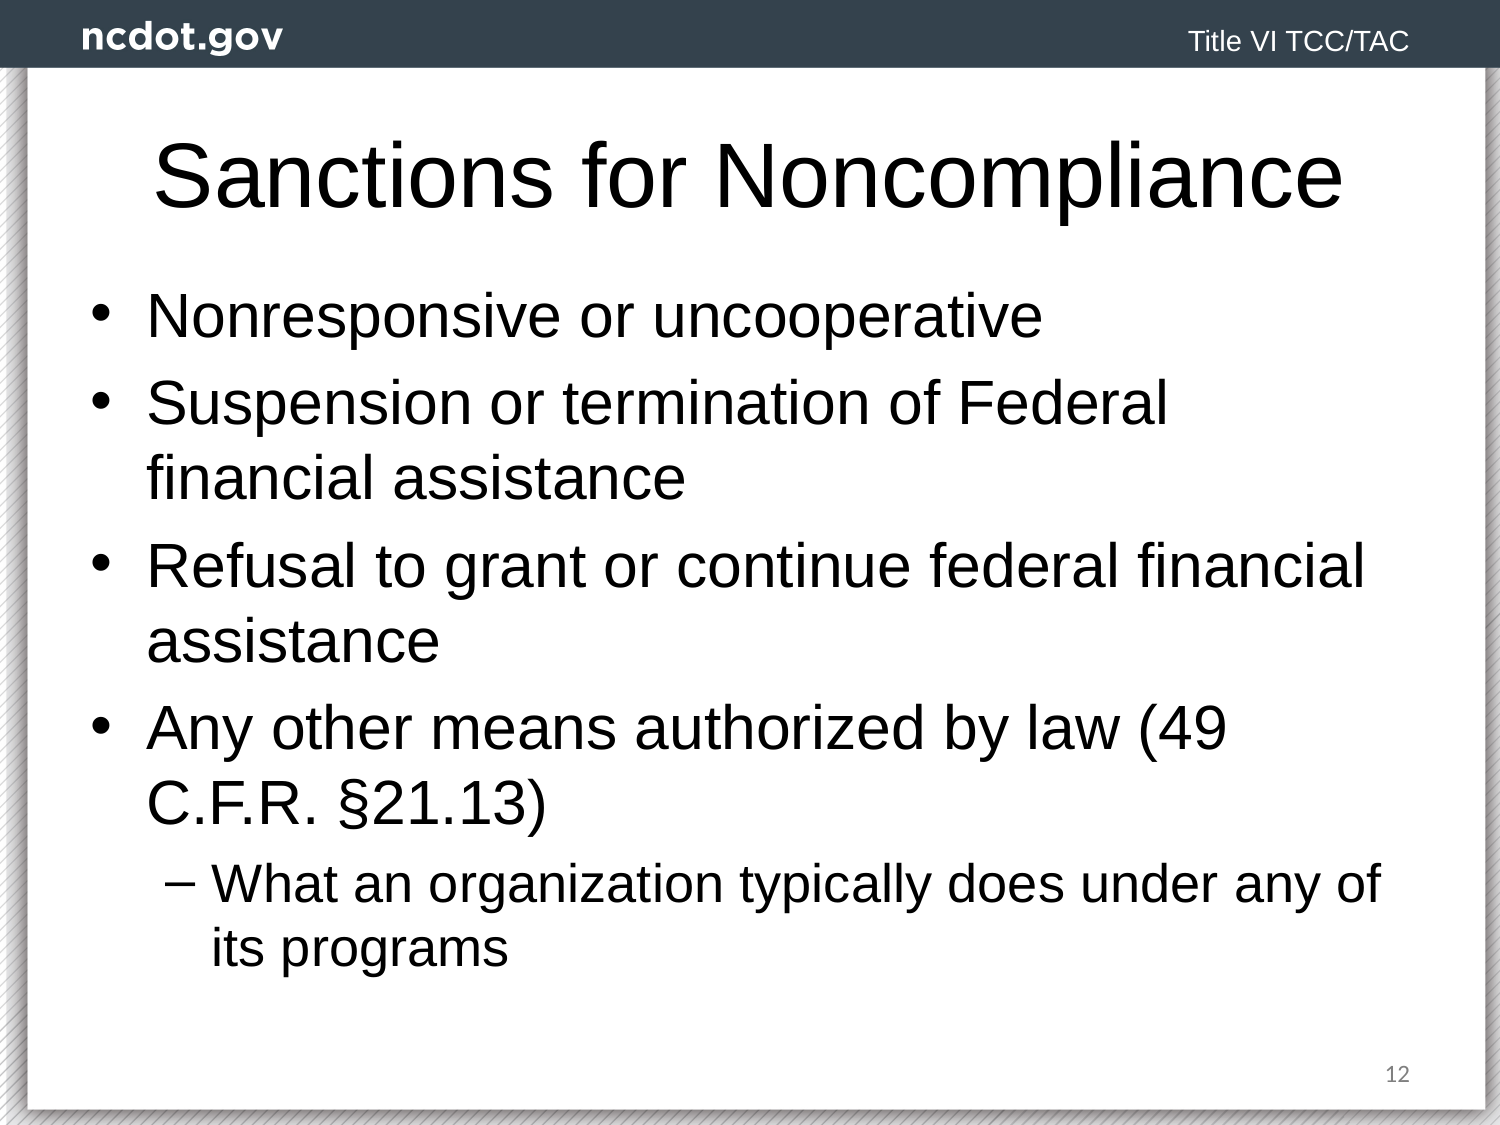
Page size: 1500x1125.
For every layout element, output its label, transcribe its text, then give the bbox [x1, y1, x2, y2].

list Title VI TCC/TAC [793, 14, 1425, 60]
title Sanctions for Noncompliance [75, 77, 1425, 265]
list Nonresponsive or uncooperative Suspension or termination of Federal financial assistance Refusal to grant or continue federal financial assistance Any other means authorized by law (49 C.F.R. §21.13) What an organization typically does under any of its programs [75, 267, 1425, 1008]
slide_number 12 [1074, 1042, 1425, 1103]
picture [0, 0, 1500, 1125]
